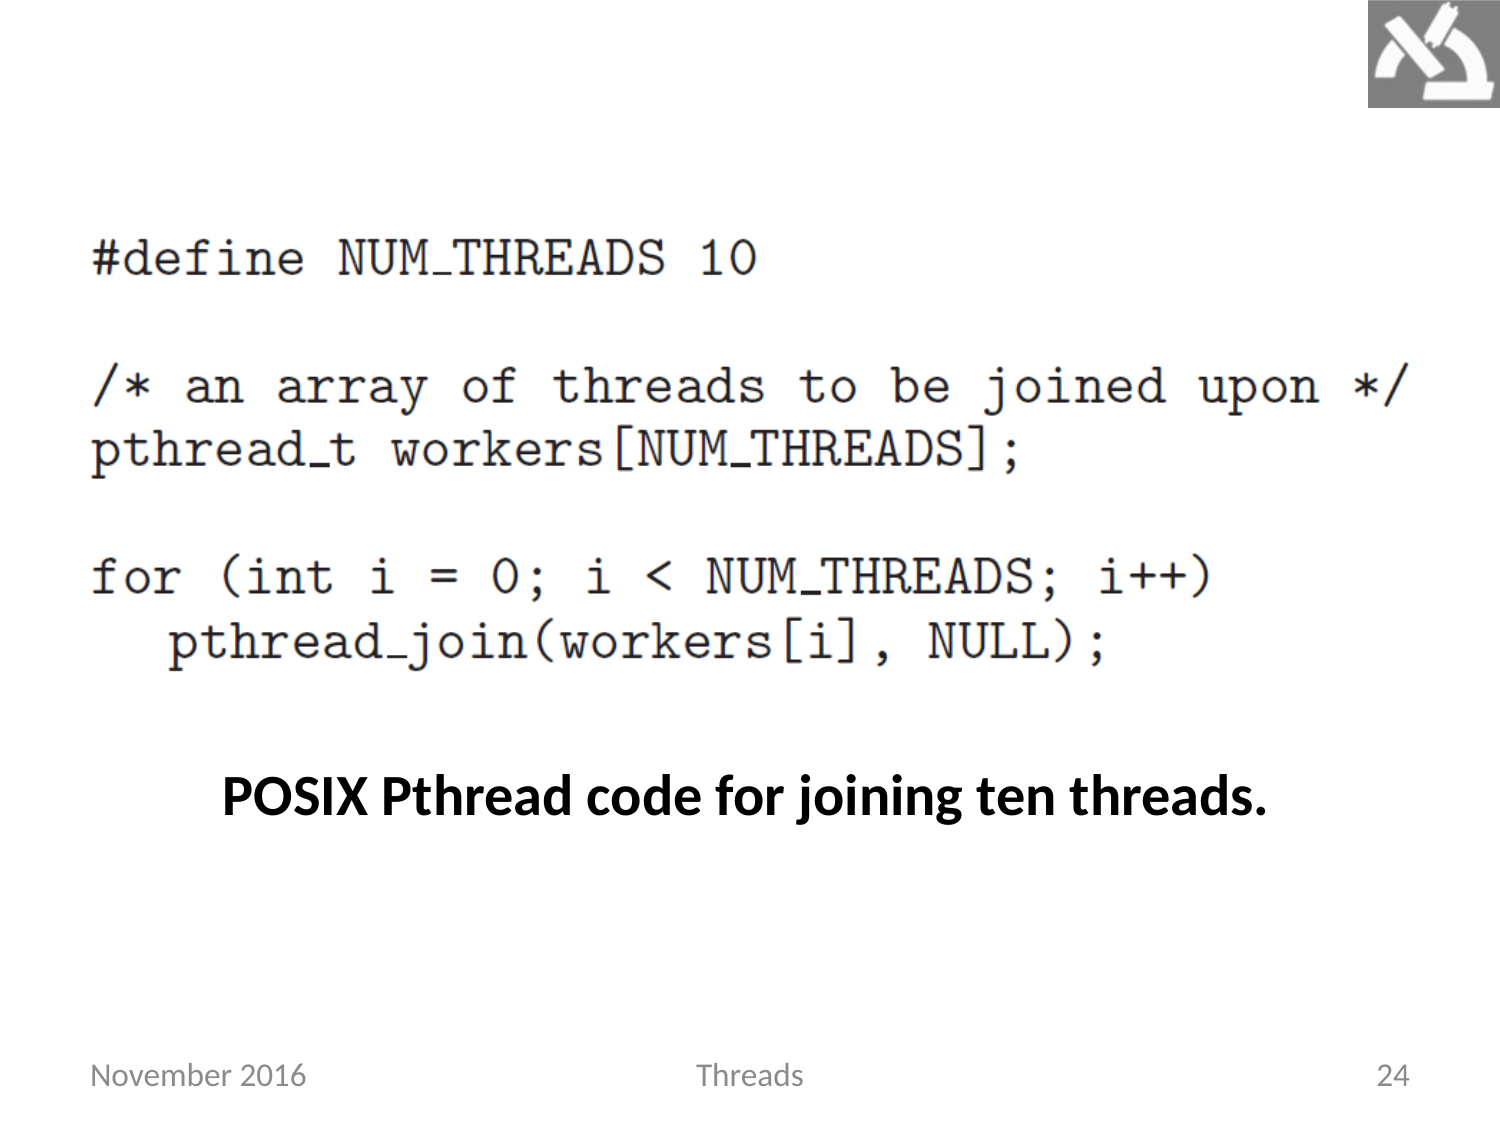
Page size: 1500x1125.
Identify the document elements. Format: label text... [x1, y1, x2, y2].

picture [77, 222, 1424, 687]
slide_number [75, 1042, 425, 1103]
slide_number 24 [1074, 1042, 1425, 1103]
footer Threads [512, 1042, 988, 1103]
text_box POSIX Pthread code for joining ten threads. [174, 749, 1319, 835]
picture [1368, 0, 1500, 108]
